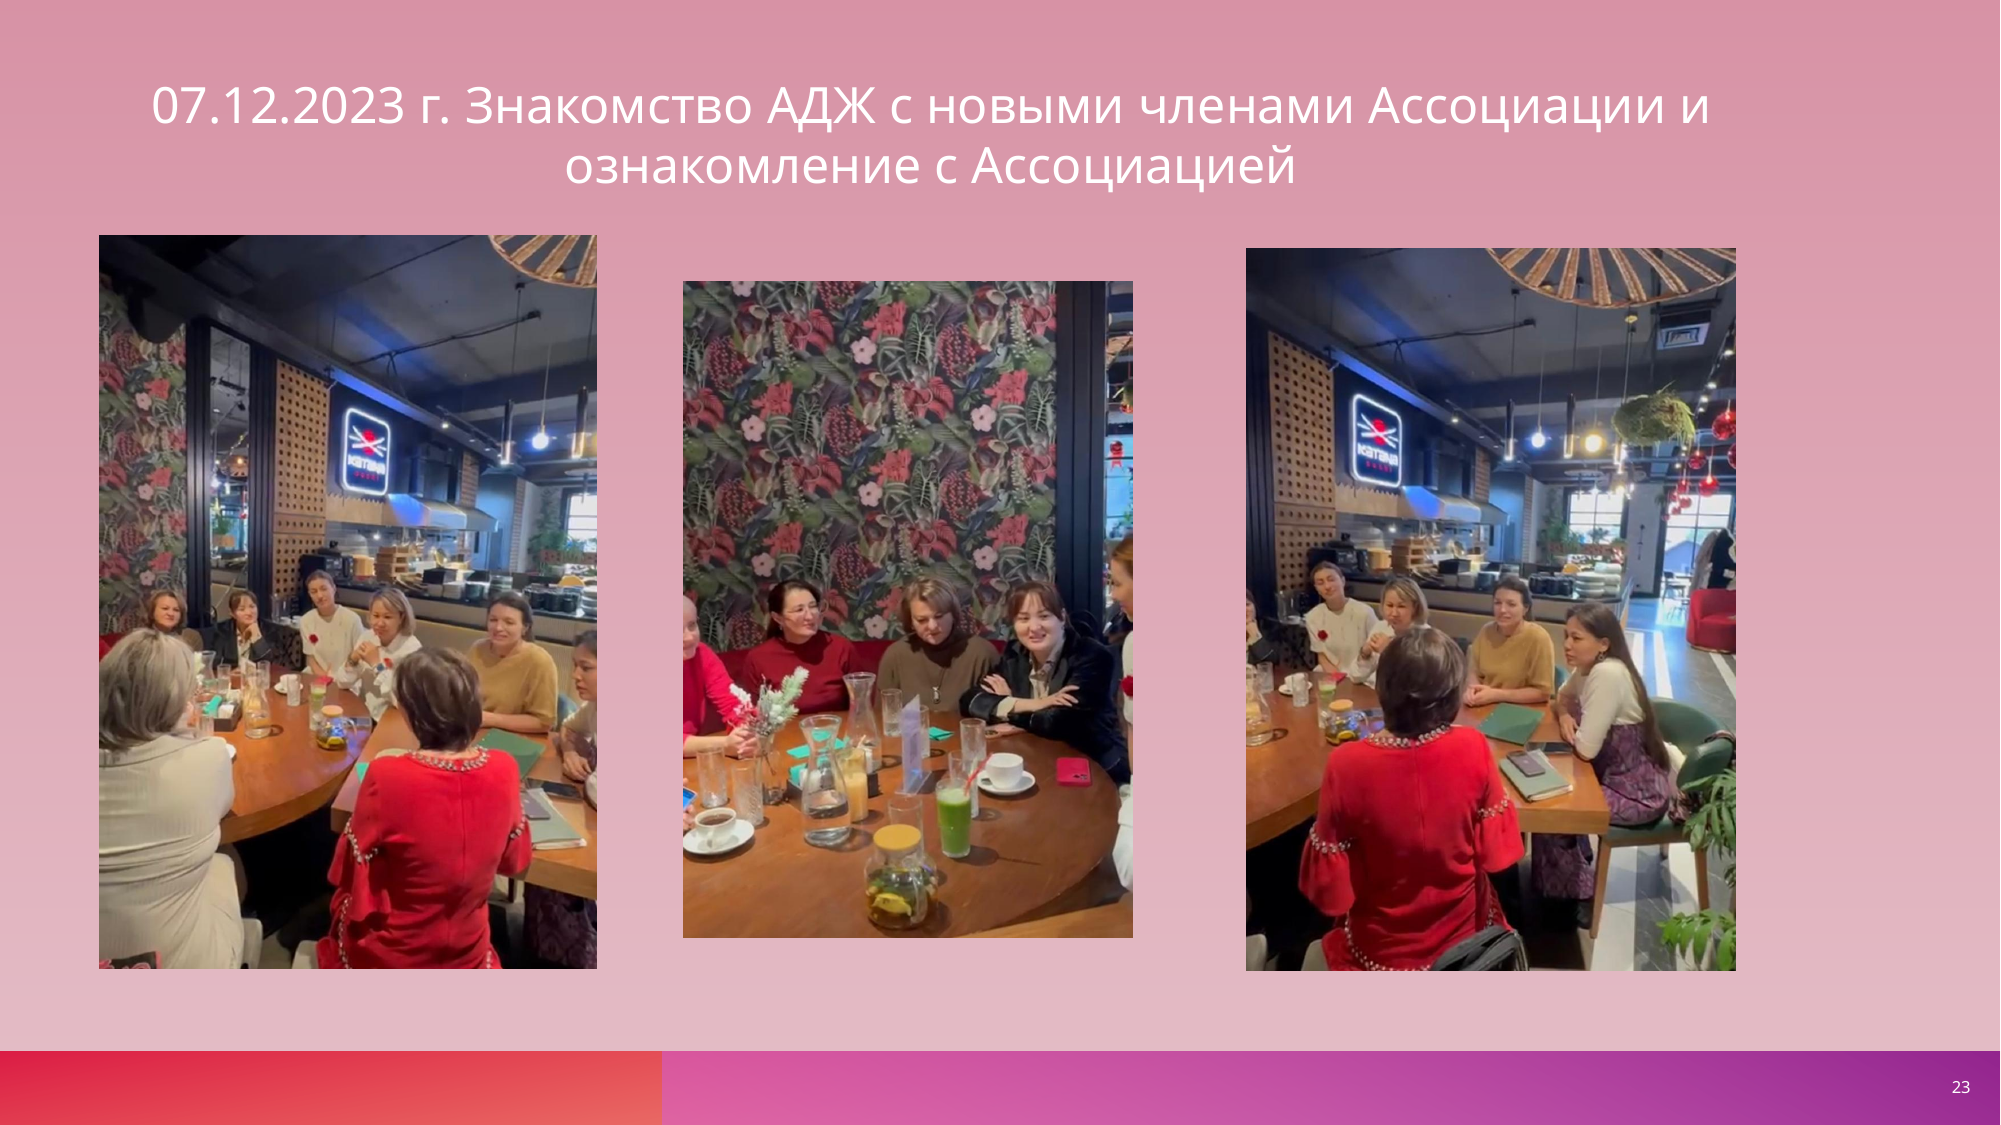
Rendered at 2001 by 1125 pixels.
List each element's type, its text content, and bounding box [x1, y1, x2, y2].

text_box 07.12.2023 г. Знакомство АДЖ с новыми членами Ассоциации и ознакомление с Ассоциацией [127, 66, 1736, 202]
picture [99, 235, 597, 969]
slide_number 23 [1913, 1051, 1986, 1125]
picture [1246, 248, 1736, 971]
picture [683, 281, 1133, 938]
